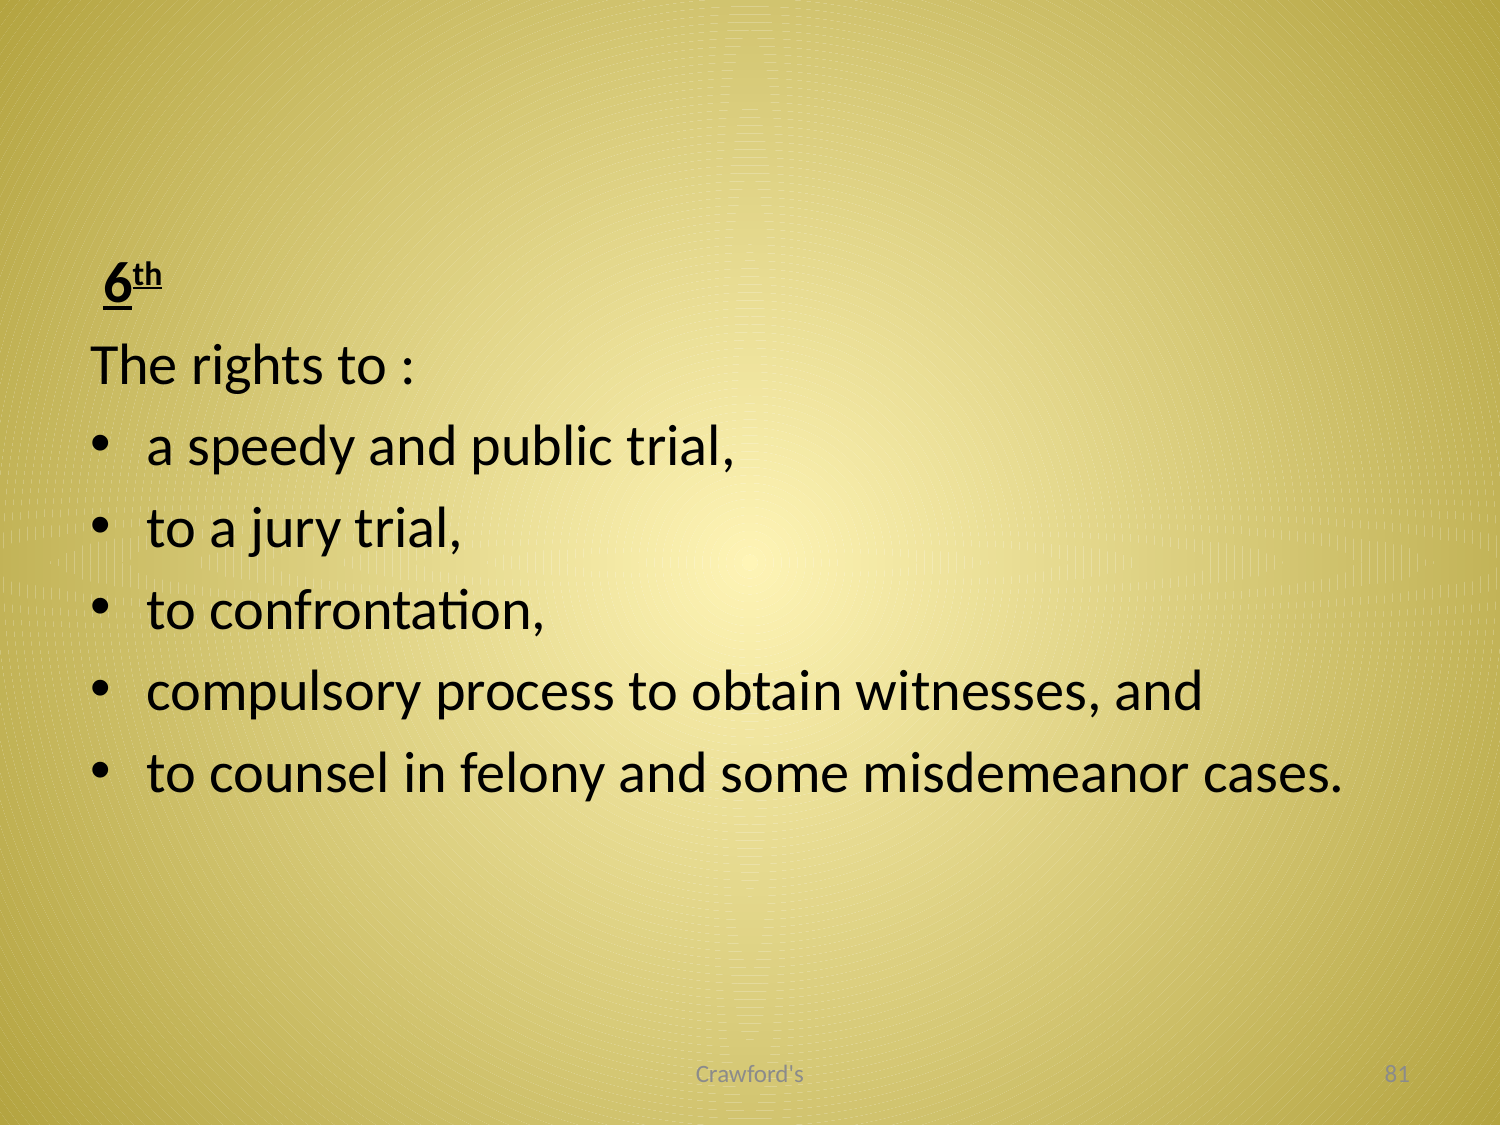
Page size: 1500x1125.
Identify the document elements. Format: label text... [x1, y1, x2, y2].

slide_number 81 [1074, 1042, 1425, 1103]
footer Crawford's [512, 1042, 988, 1103]
list 6th The rights to : a speedy and public trial, to a jury trial, to confrontation, compulsory process to obtain witnesses, and to counsel in felony and some misdemeanor cases. [75, 125, 1425, 1005]
